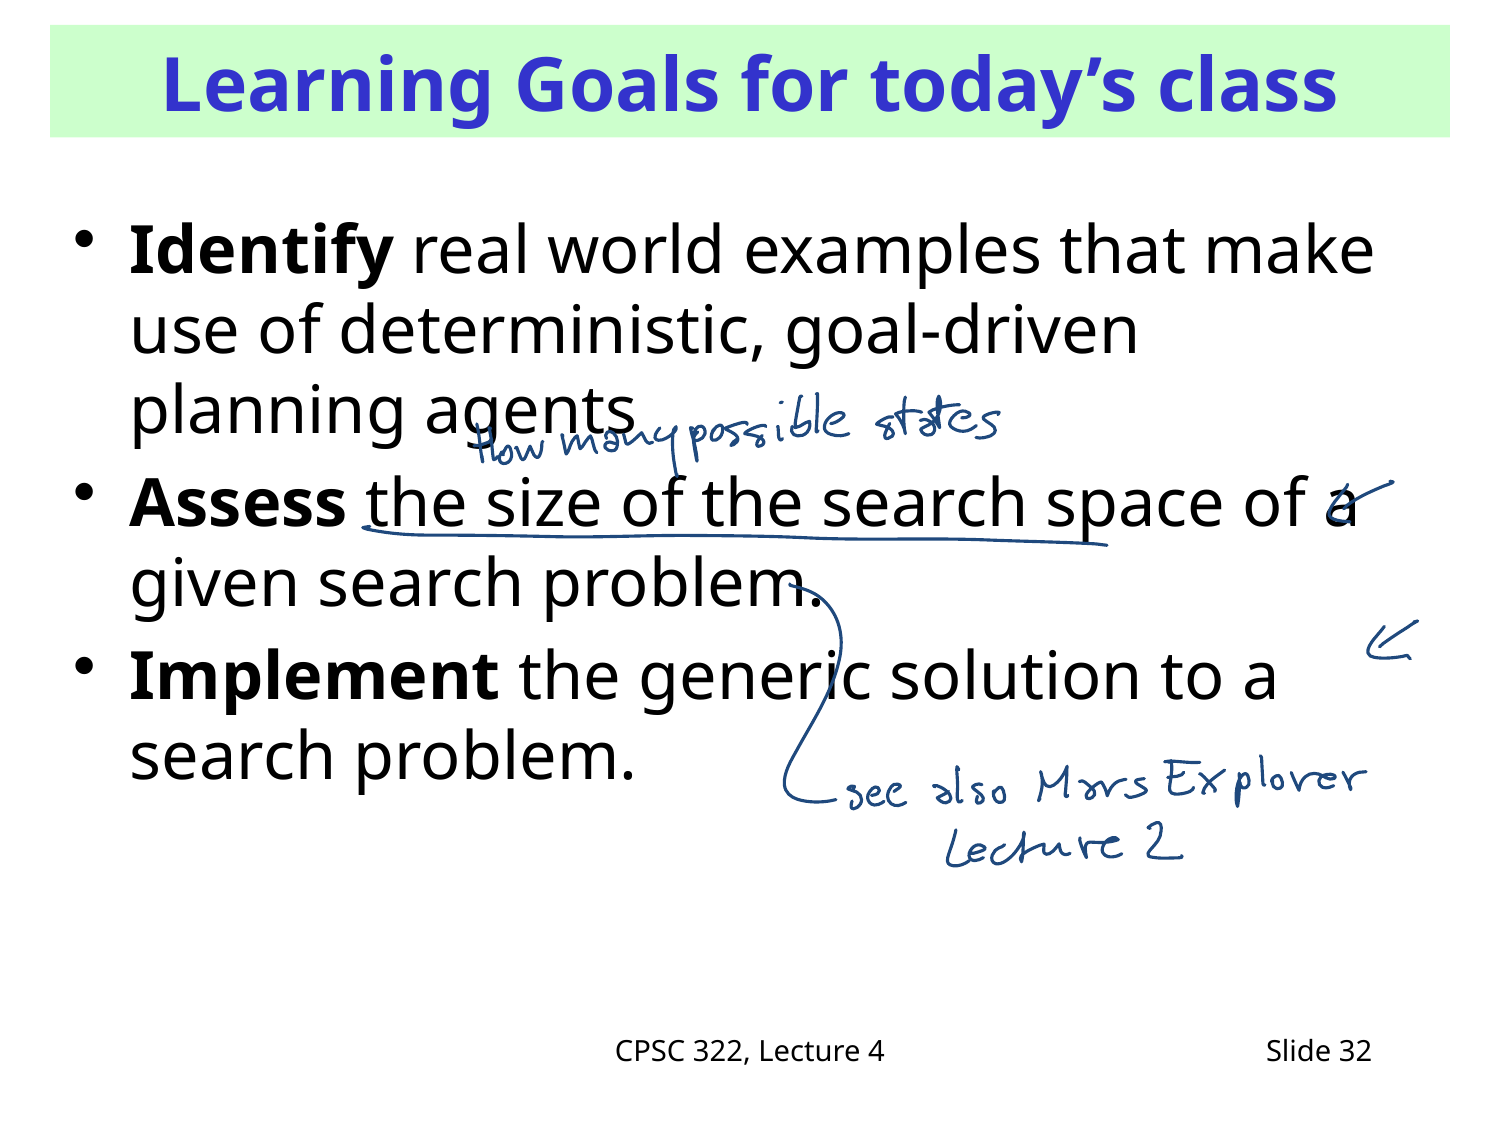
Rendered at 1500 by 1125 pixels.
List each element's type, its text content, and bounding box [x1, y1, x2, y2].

list Identify real world examples that make use of deterministic, goal-driven planning agents Assess the size of the search space of a given search problem. Implement the generic solution to a search problem. [58, 198, 1447, 937]
title Learning Goals for today’s class [49, 24, 1451, 138]
slide_number Slide 32 [1074, 1024, 1388, 1101]
footer CPSC 322, Lecture 4 [512, 1024, 988, 1101]
